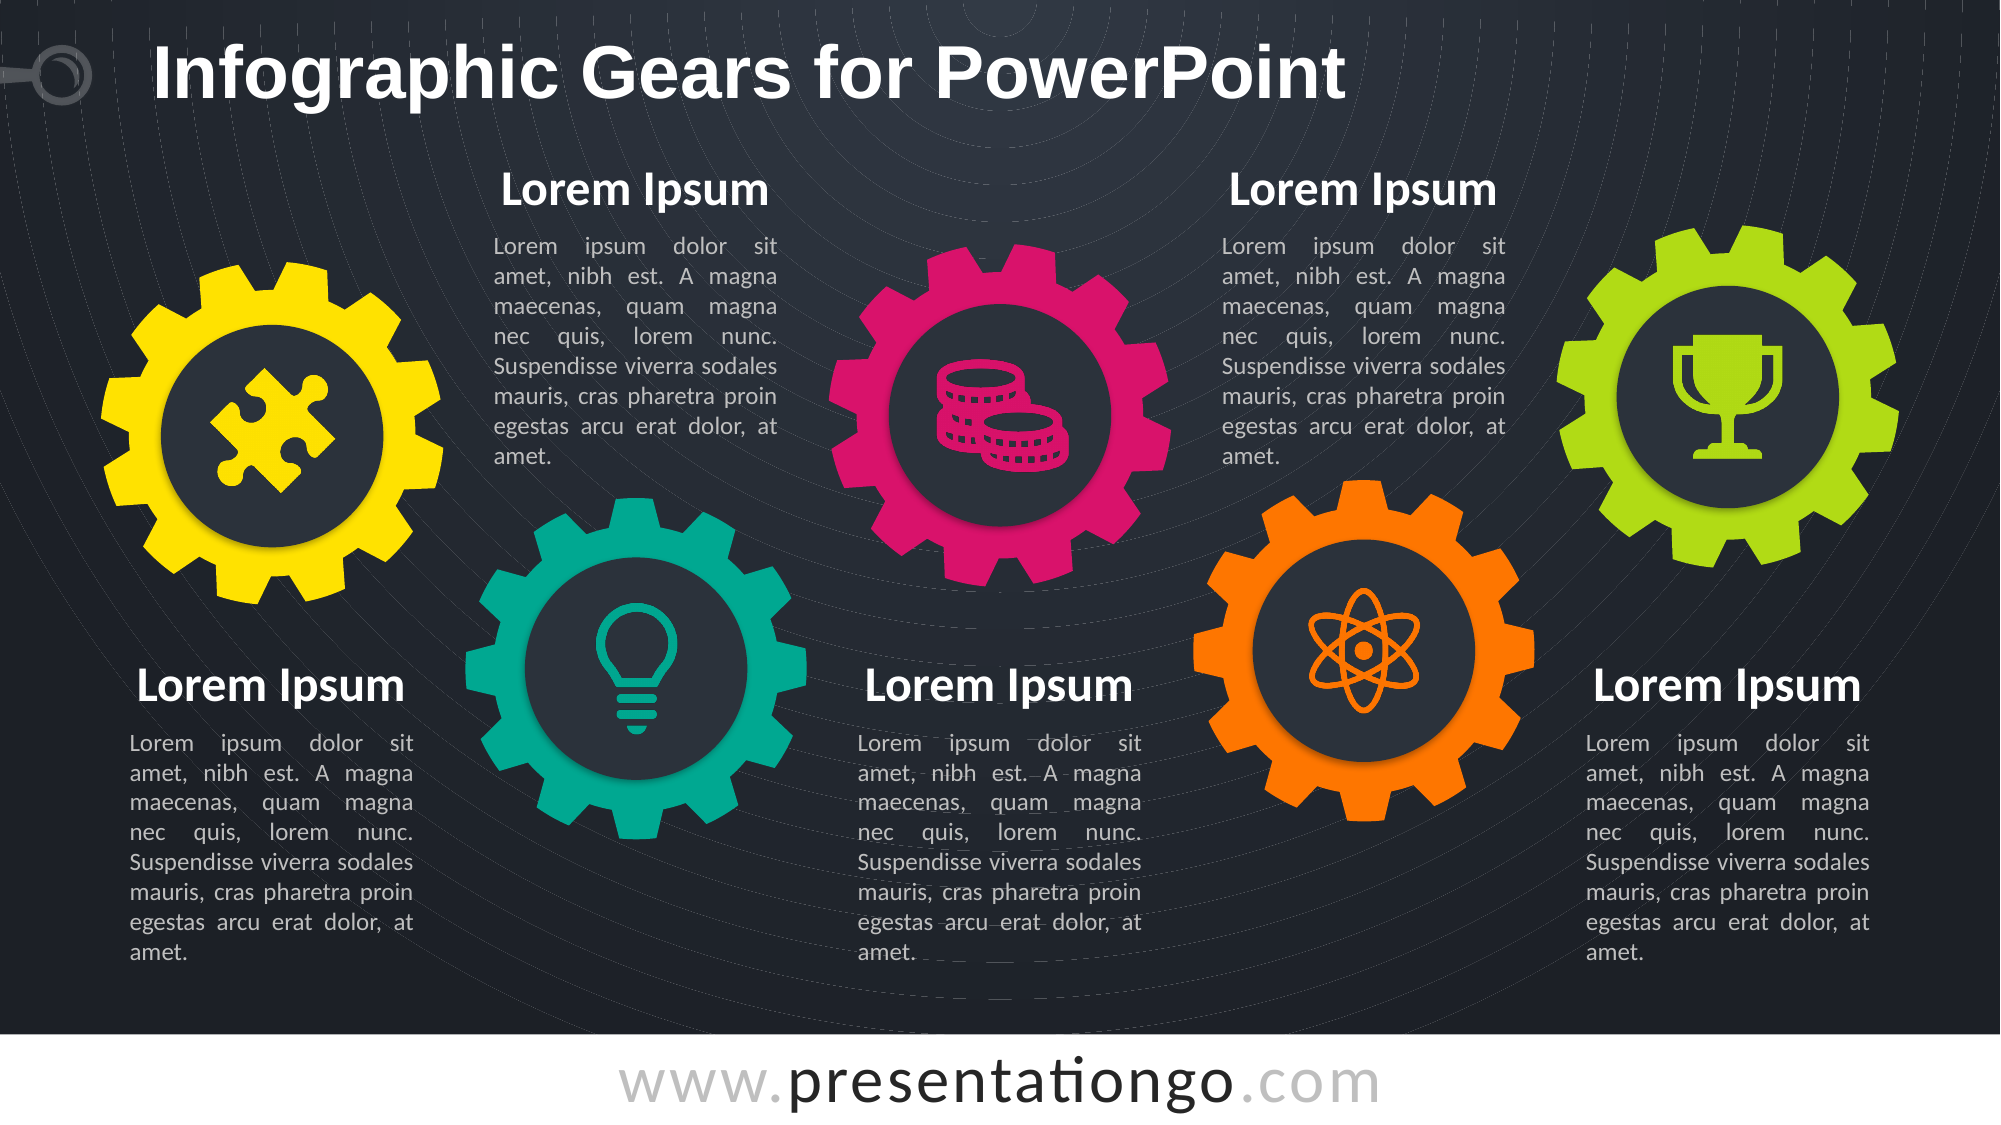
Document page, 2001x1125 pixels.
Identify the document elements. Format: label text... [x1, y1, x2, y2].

text_box [887, 303, 1113, 528]
text_box [100, 262, 444, 605]
text_box [1251, 538, 1477, 764]
picture [561, 593, 712, 744]
picture [924, 340, 1075, 491]
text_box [492, 146, 779, 480]
title Infographic Gears for PowerPoint [137, 26, 1863, 148]
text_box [1220, 146, 1507, 480]
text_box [128, 643, 415, 977]
text_box [523, 556, 749, 781]
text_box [856, 643, 1143, 977]
text_box [465, 498, 807, 840]
text_box [159, 323, 385, 549]
text_box [828, 244, 1172, 587]
picture [197, 358, 348, 509]
picture [1288, 575, 1439, 726]
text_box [1585, 643, 1871, 977]
text_box [1615, 284, 1841, 510]
picture [1652, 321, 1803, 472]
text_box [1556, 225, 1899, 568]
text_box [1193, 480, 1535, 822]
